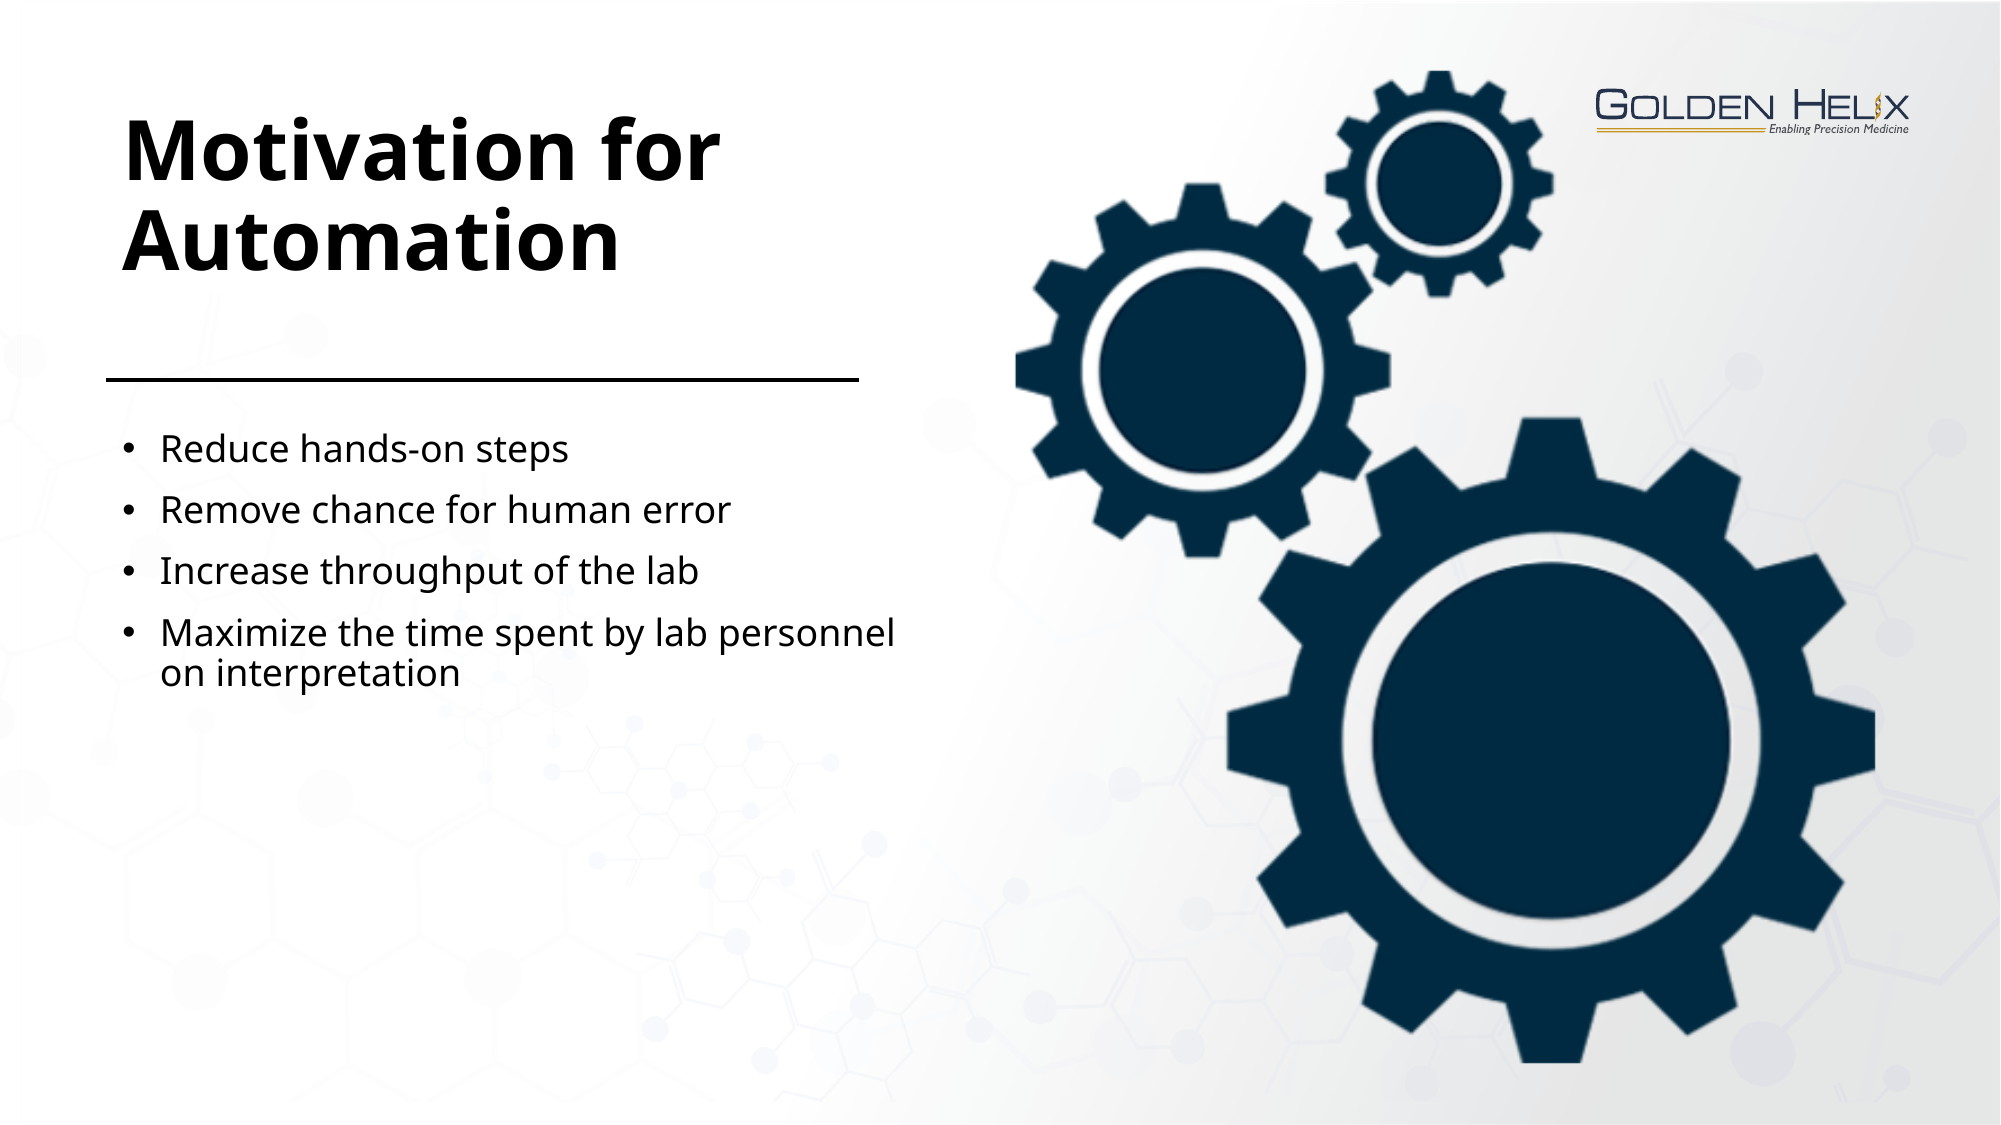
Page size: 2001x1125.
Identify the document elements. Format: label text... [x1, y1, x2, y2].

picture [0, 0, 2000, 1125]
title Motivation for Automation [107, 59, 948, 338]
list Reduce hands-on steps Remove chance for human error Increase throughput of the lab Maximize the time spent by lab personnel on interpretation [107, 422, 948, 991]
